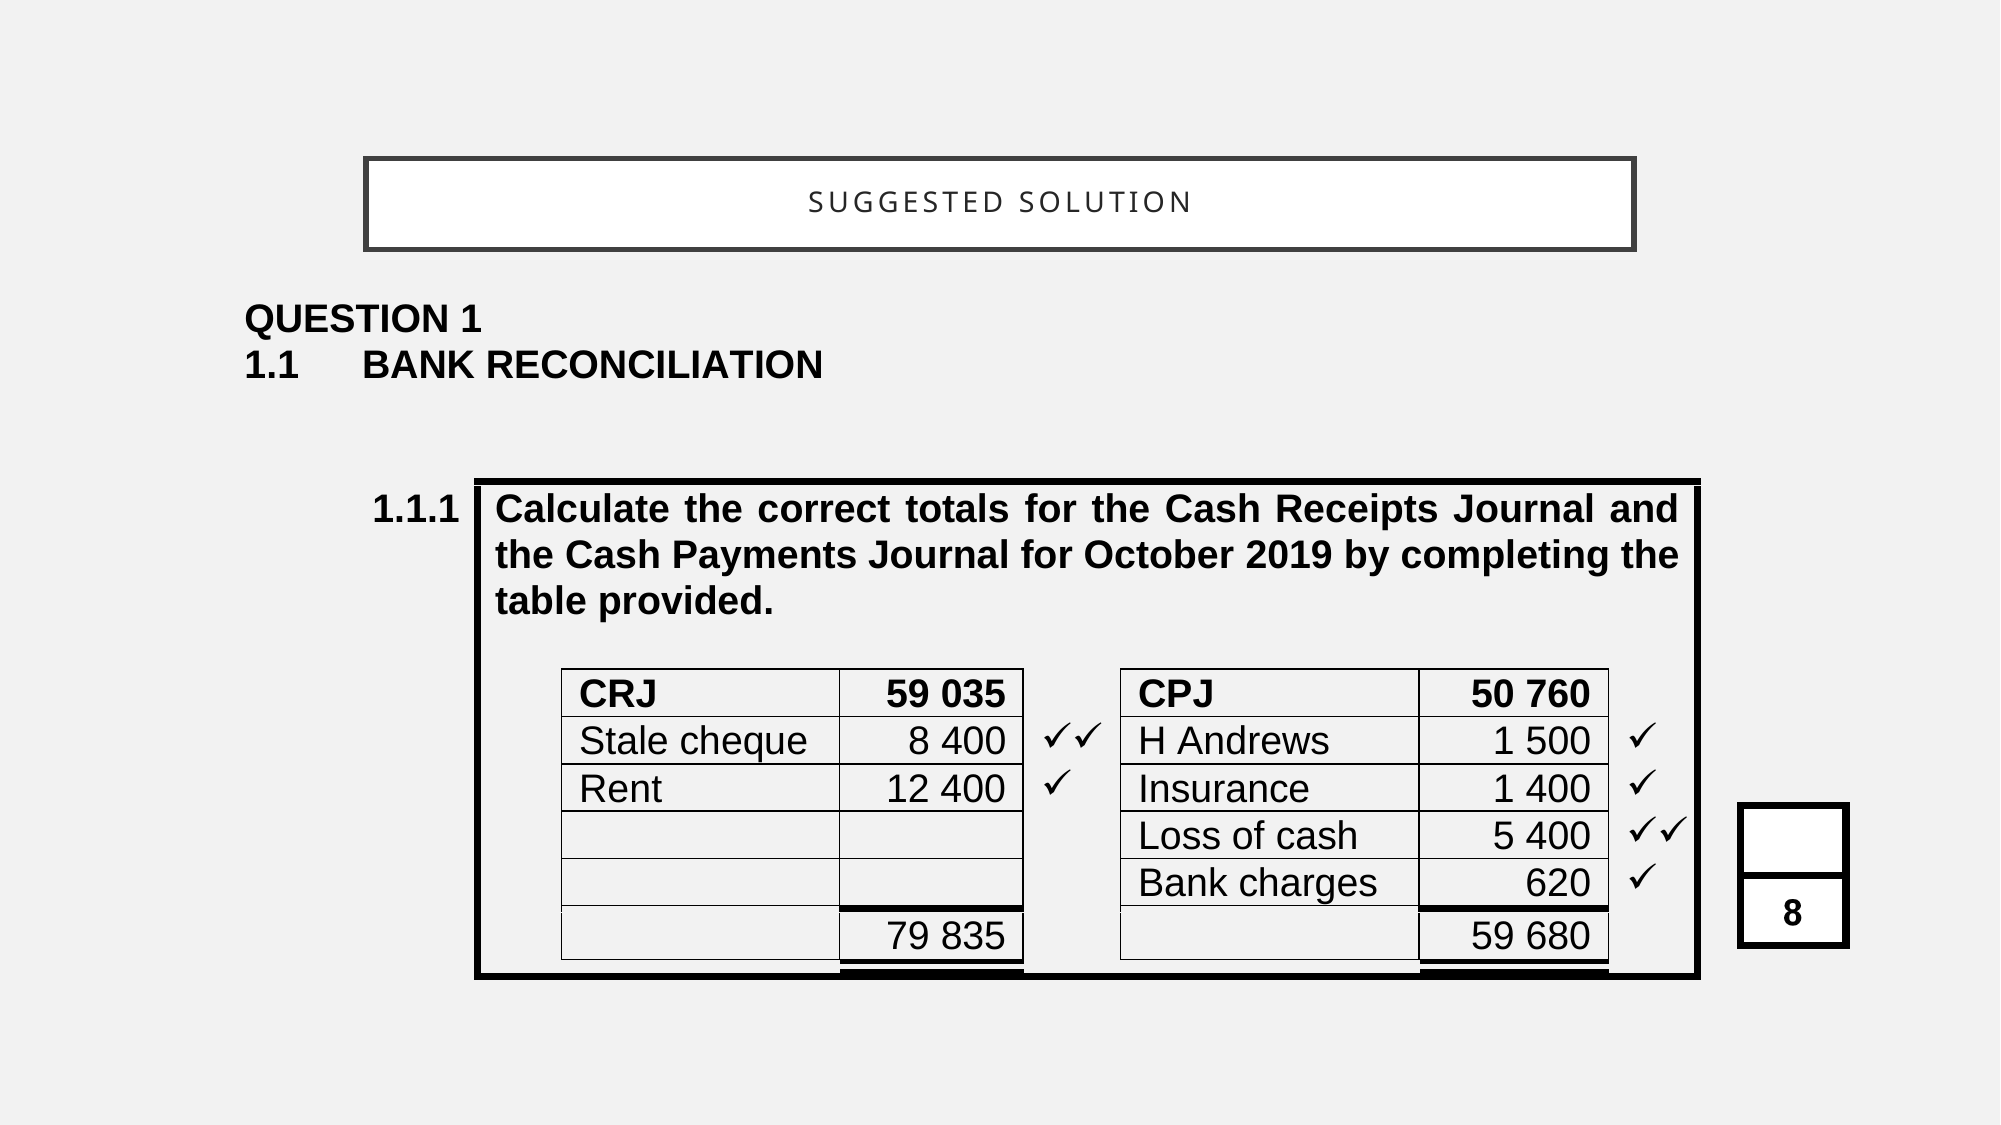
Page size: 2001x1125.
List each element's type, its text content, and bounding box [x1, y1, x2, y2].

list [244, 295, 1854, 1057]
title Suggested solution [363, 156, 1637, 252]
